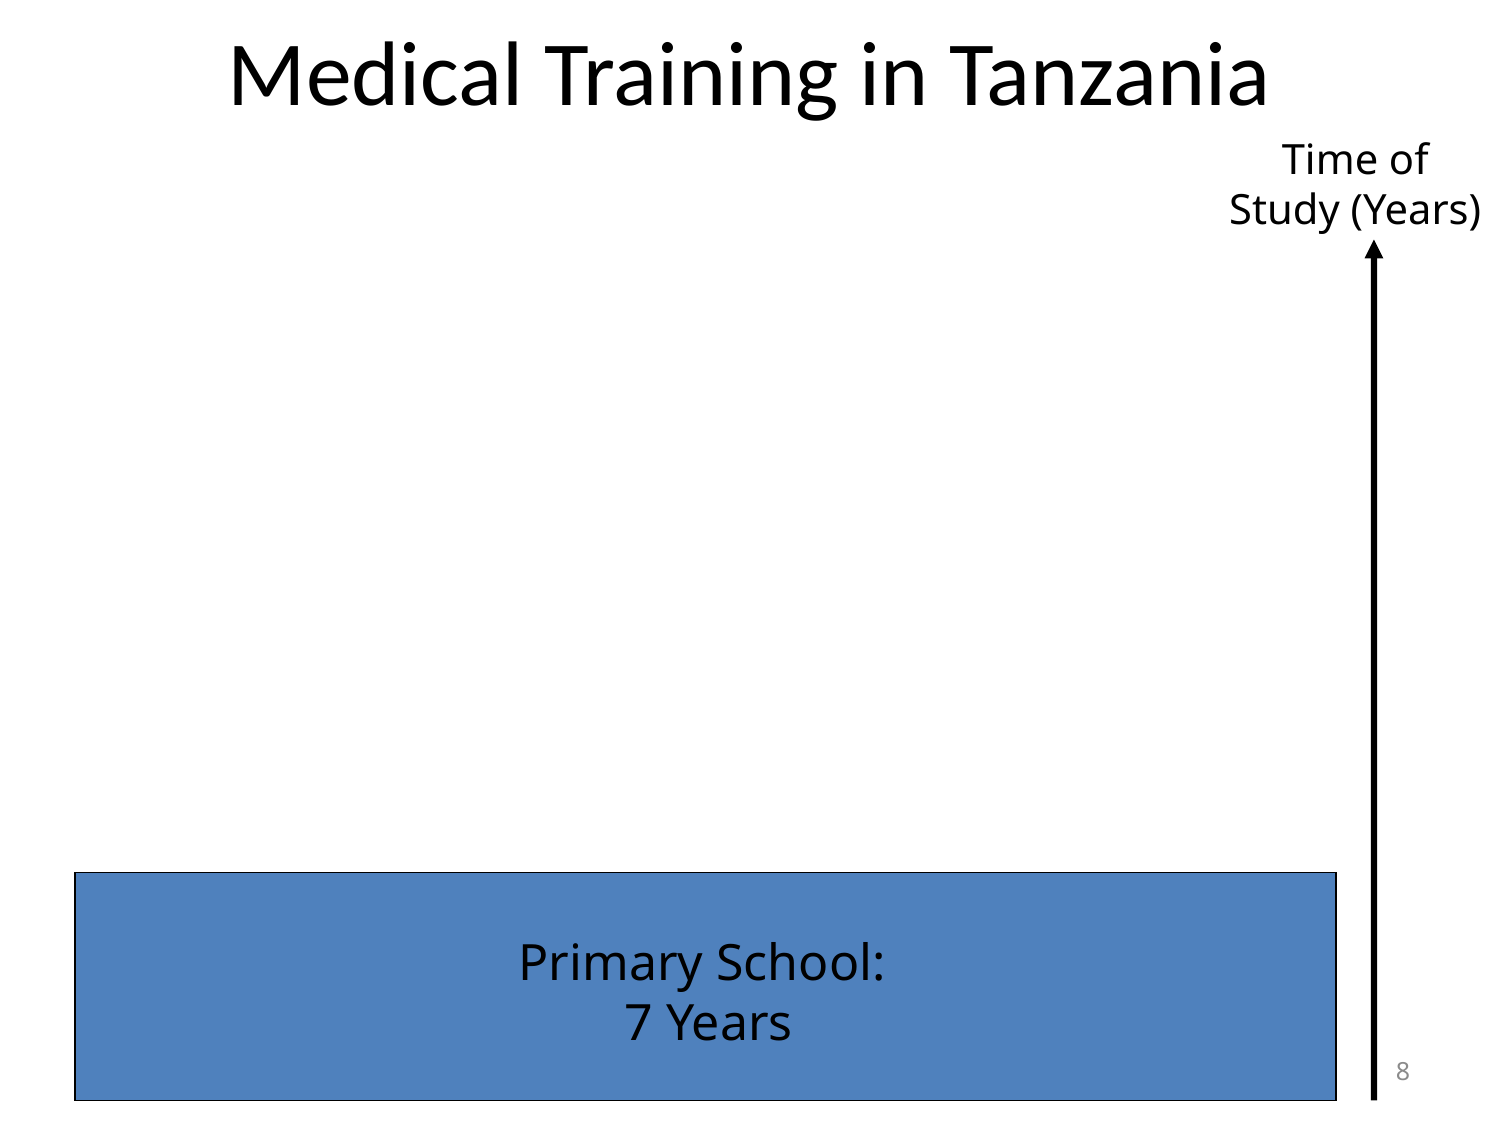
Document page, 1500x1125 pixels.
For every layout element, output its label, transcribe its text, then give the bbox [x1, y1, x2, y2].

text_box Primary School: 7 Years [431, 923, 987, 1058]
title Medical Training in Tanzania [0, 0, 1500, 138]
text_box Time of Study (Years) [1210, 125, 1500, 241]
slide_number 8 [1074, 1042, 1425, 1103]
text_box [74, 872, 1336, 1101]
text_box [1367, 241, 1381, 1042]
